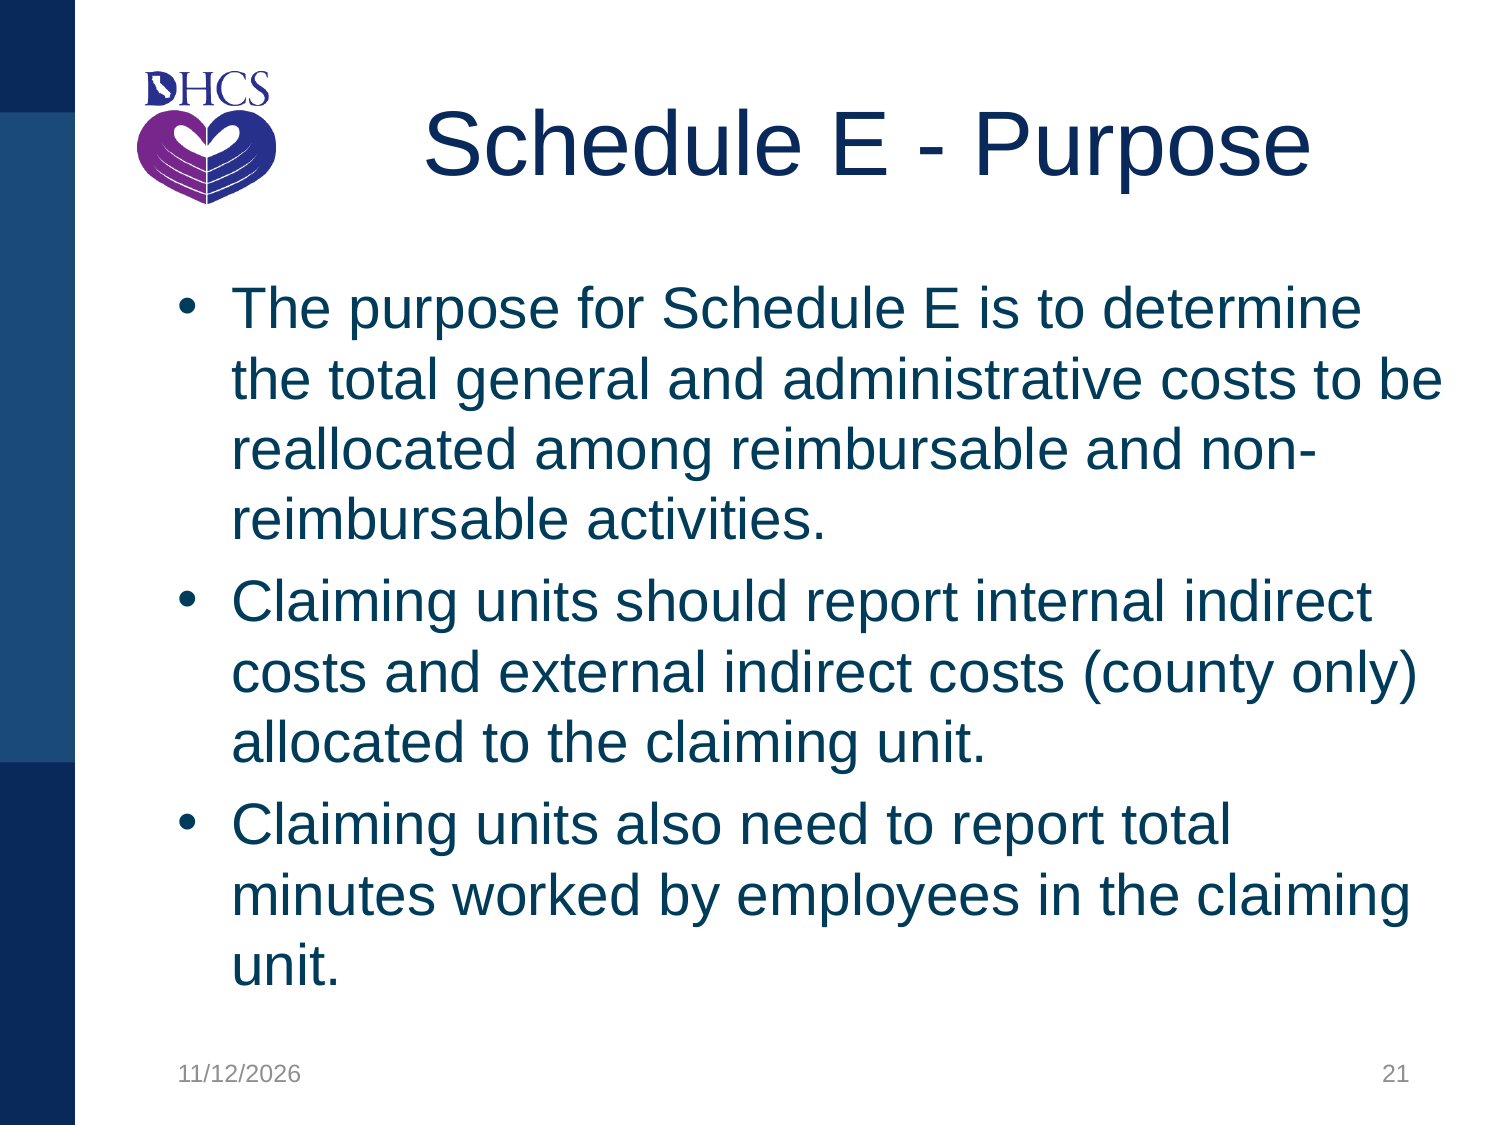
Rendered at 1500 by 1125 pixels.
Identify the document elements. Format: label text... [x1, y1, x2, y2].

slide_number 21 [1074, 1042, 1425, 1103]
picture [137, 71, 275, 204]
title Schedule E - Purpose [275, 45, 1463, 233]
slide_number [162, 1042, 513, 1103]
list The purpose for Schedule E is to determine the total general and administrative costs to be reallocated among reimbursable and non-reimbursable activities. Claiming units should report internal indirect costs and external indirect costs (county only) allocated to the claiming unit. Claiming units also need to report total minutes worked by employees in the claiming unit. [162, 262, 1463, 1005]
